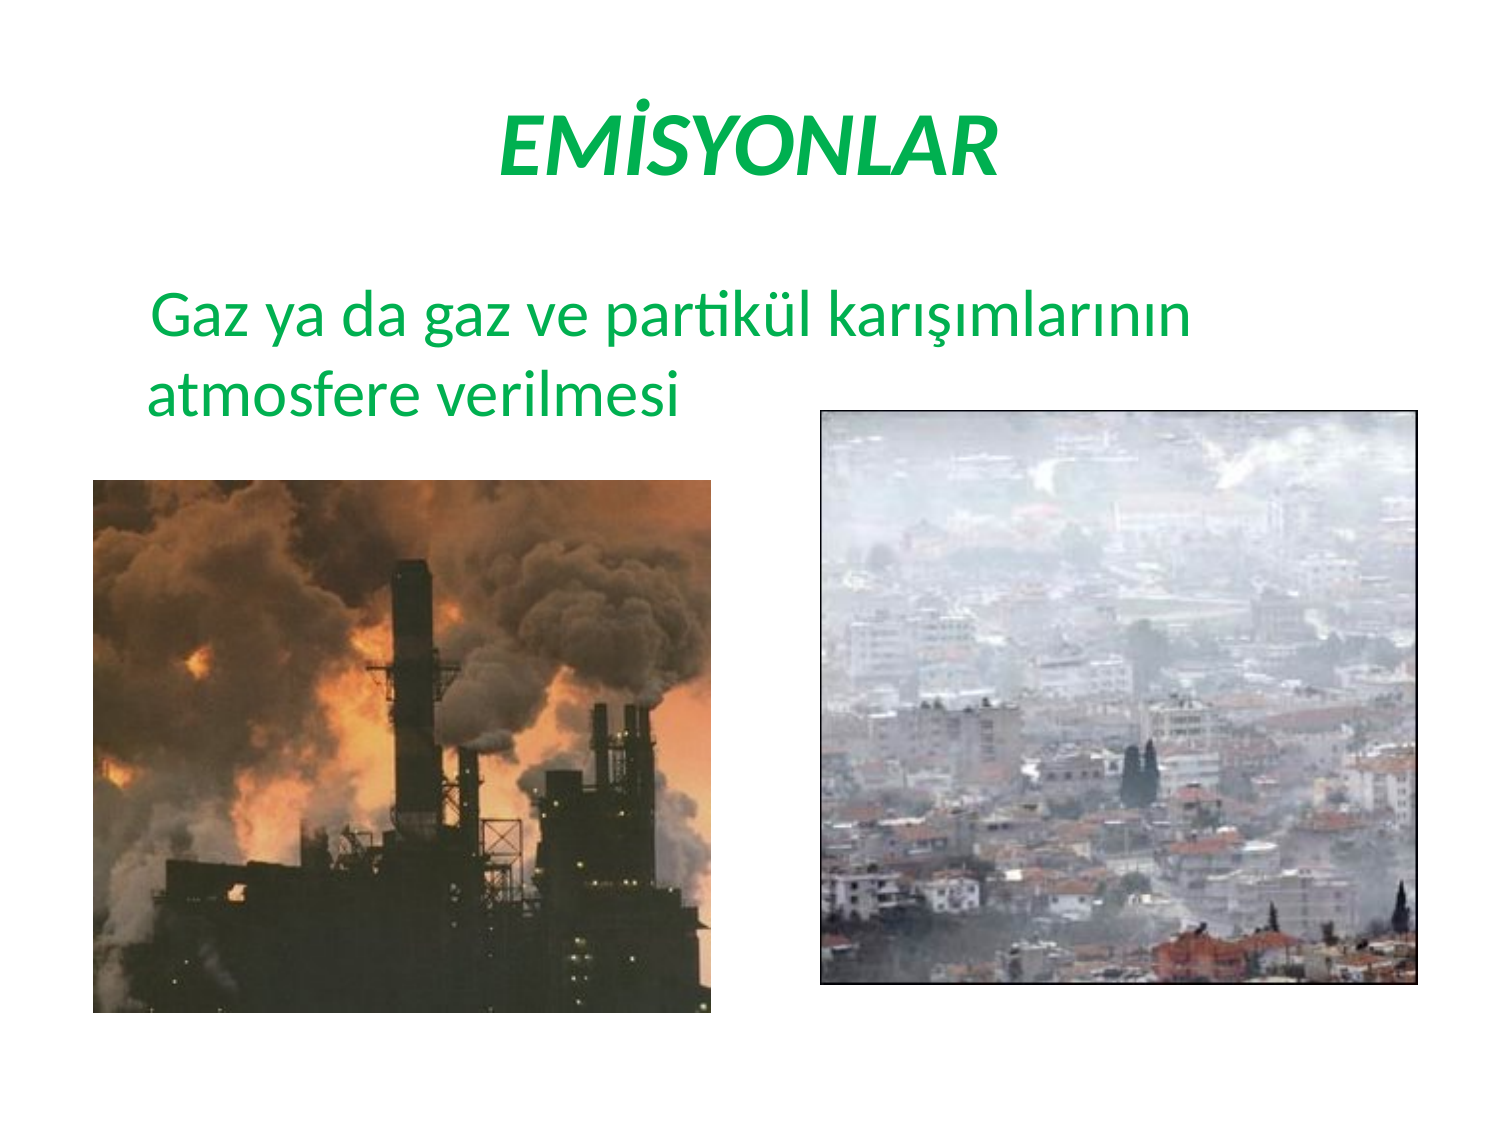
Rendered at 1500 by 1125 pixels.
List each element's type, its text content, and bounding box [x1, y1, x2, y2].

picture [820, 409, 1419, 985]
title EMİSYONLAR [75, 45, 1425, 233]
picture [93, 480, 712, 1013]
list Gaz ya da gaz ve partikül karışımlarının atmosfere verilmesi [75, 262, 1425, 1005]
